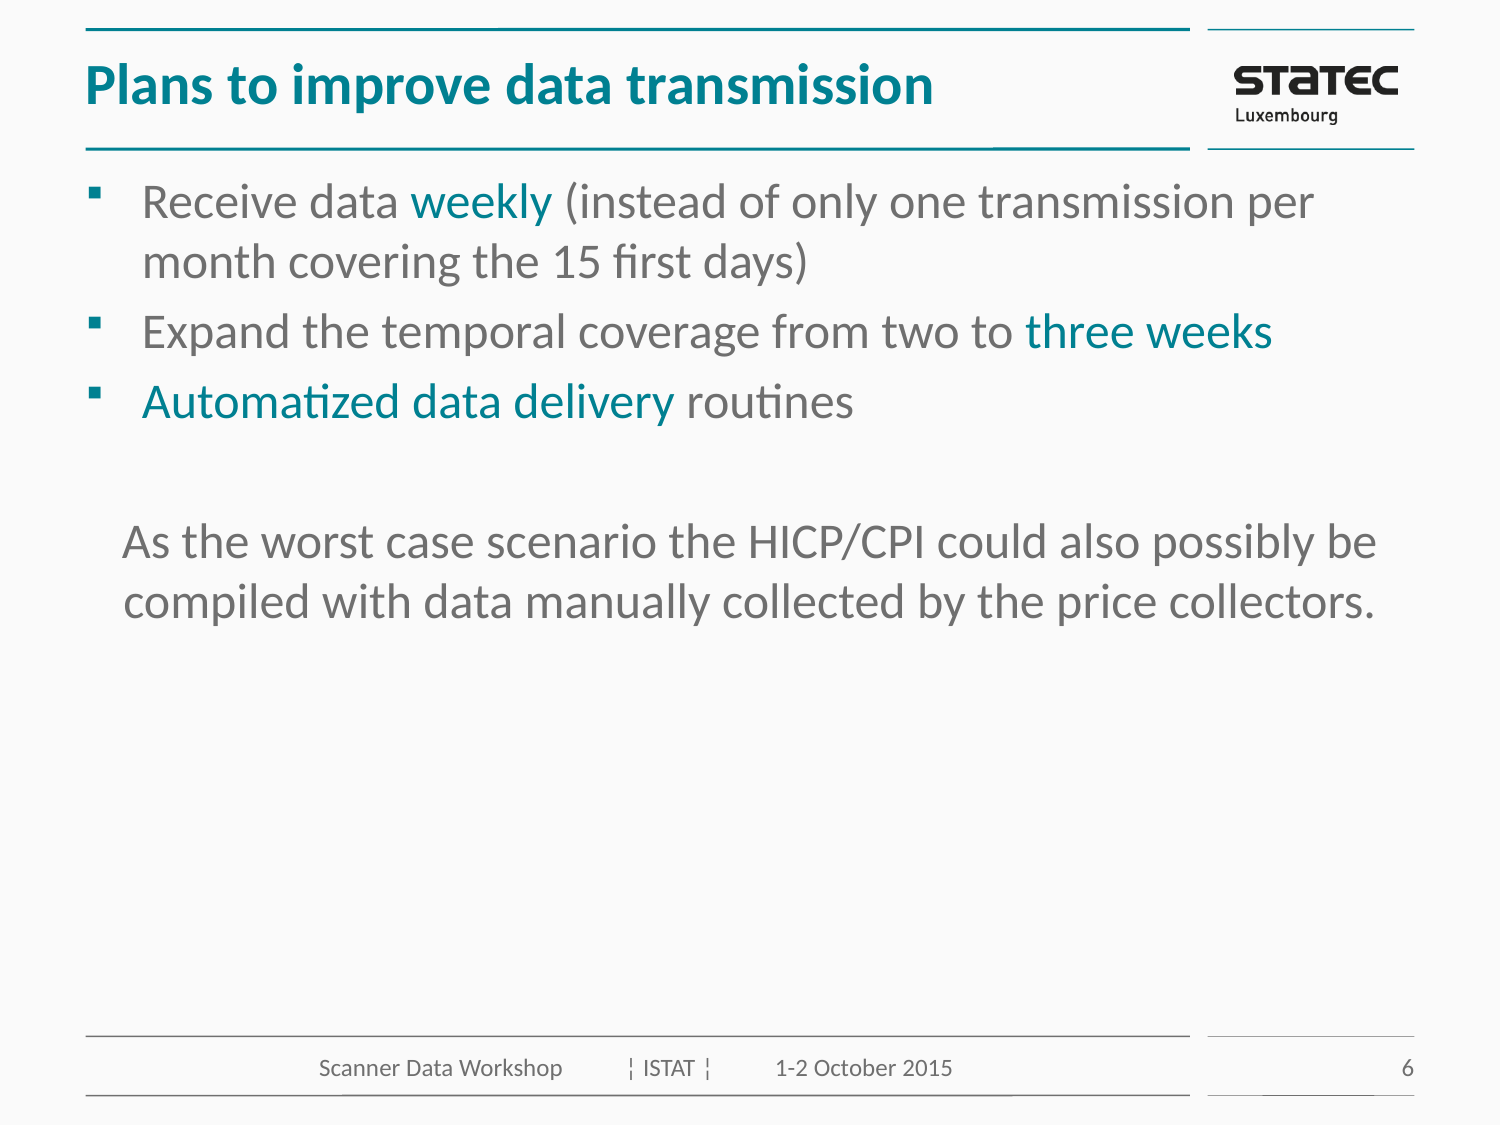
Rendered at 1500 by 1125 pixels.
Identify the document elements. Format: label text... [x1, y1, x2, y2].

title Plans to improve data transmission [85, 29, 1191, 148]
list Receive data weekly (instead of only one transmission per month covering the 15 first days) Expand the temporal coverage from two to three weeks Automatized data delivery routines As the worst case scenario the HICP/CPI could also possibly be compiled with data manually collected by the price collectors. [85, 168, 1415, 957]
footer Scanner Data Workshop ¦ ISTAT ¦ 1-2 October 2015 [88, 1036, 1191, 1096]
picture [1234, 66, 1398, 125]
slide_number 6 [1207, 1036, 1415, 1096]
